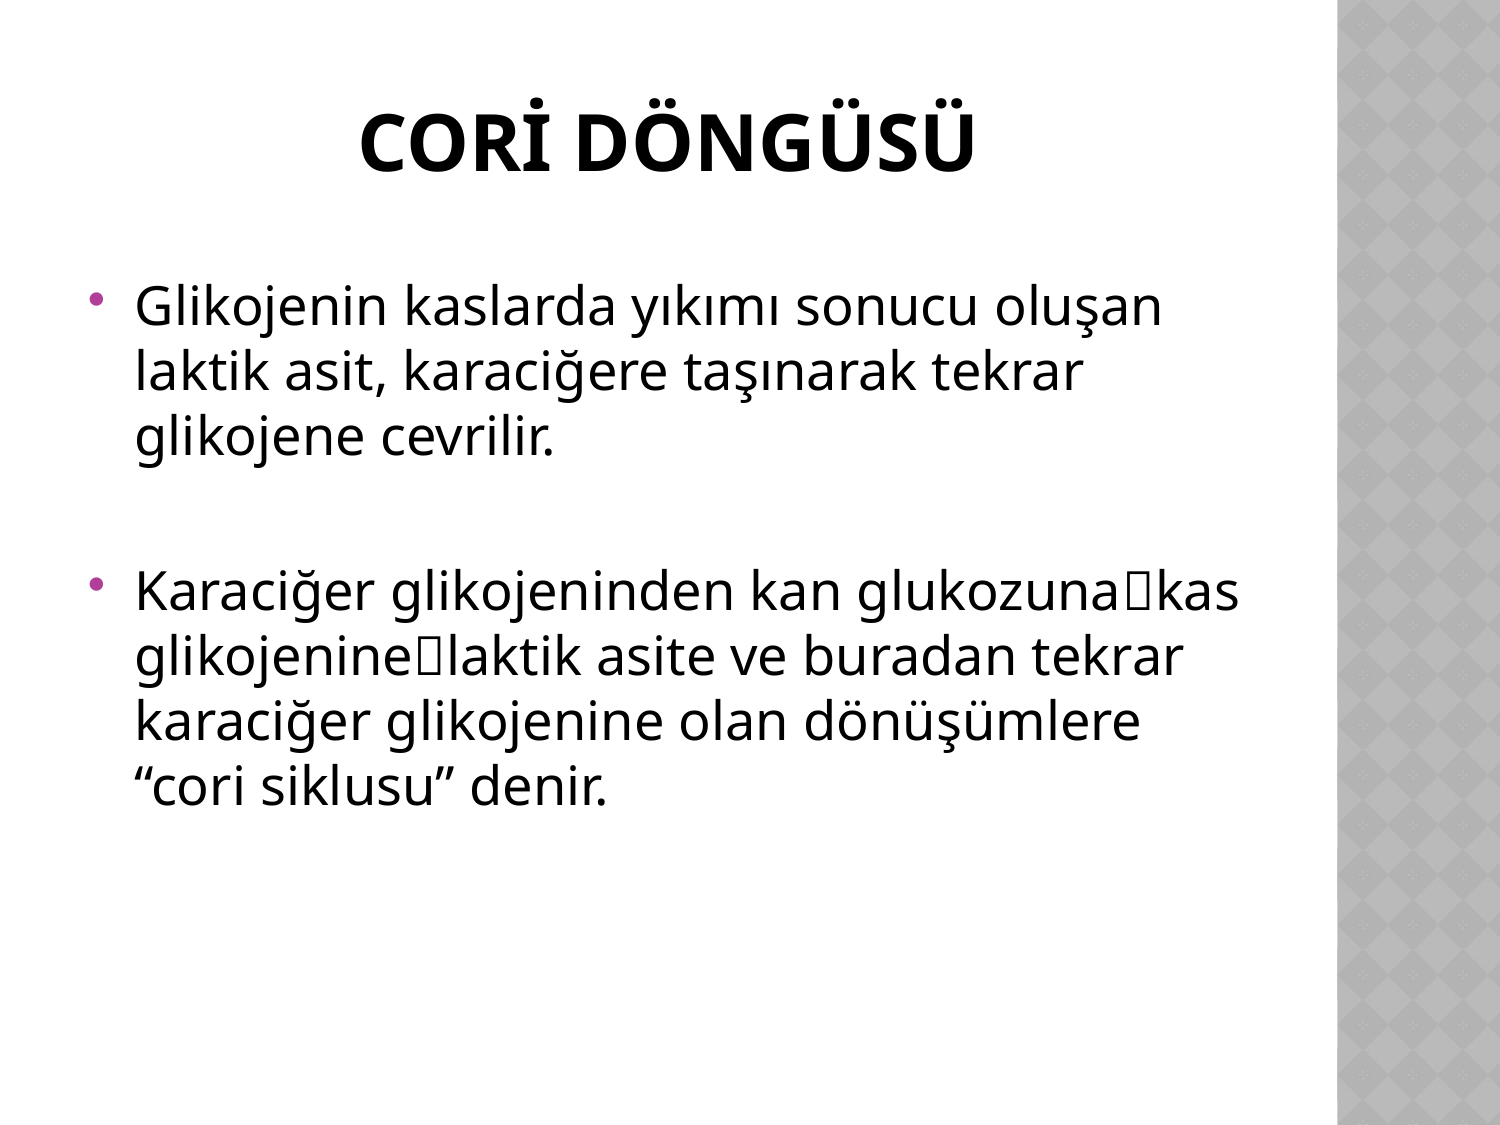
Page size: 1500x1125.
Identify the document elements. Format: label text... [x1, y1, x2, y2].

list Glikojenin kaslarda yıkımı sonucu oluşan laktik asit, karaciğere taşınarak tekrar glikojene cevrilir. Karaciğer glikojeninden kan glukozunakas glikojeninelaktik asite ve buradan tekrar karaciğer glikojenine olan dönüşümlere “cori siklusu” denir. [75, 264, 1263, 1059]
title Cori Döngüsü [75, 52, 1263, 188]
